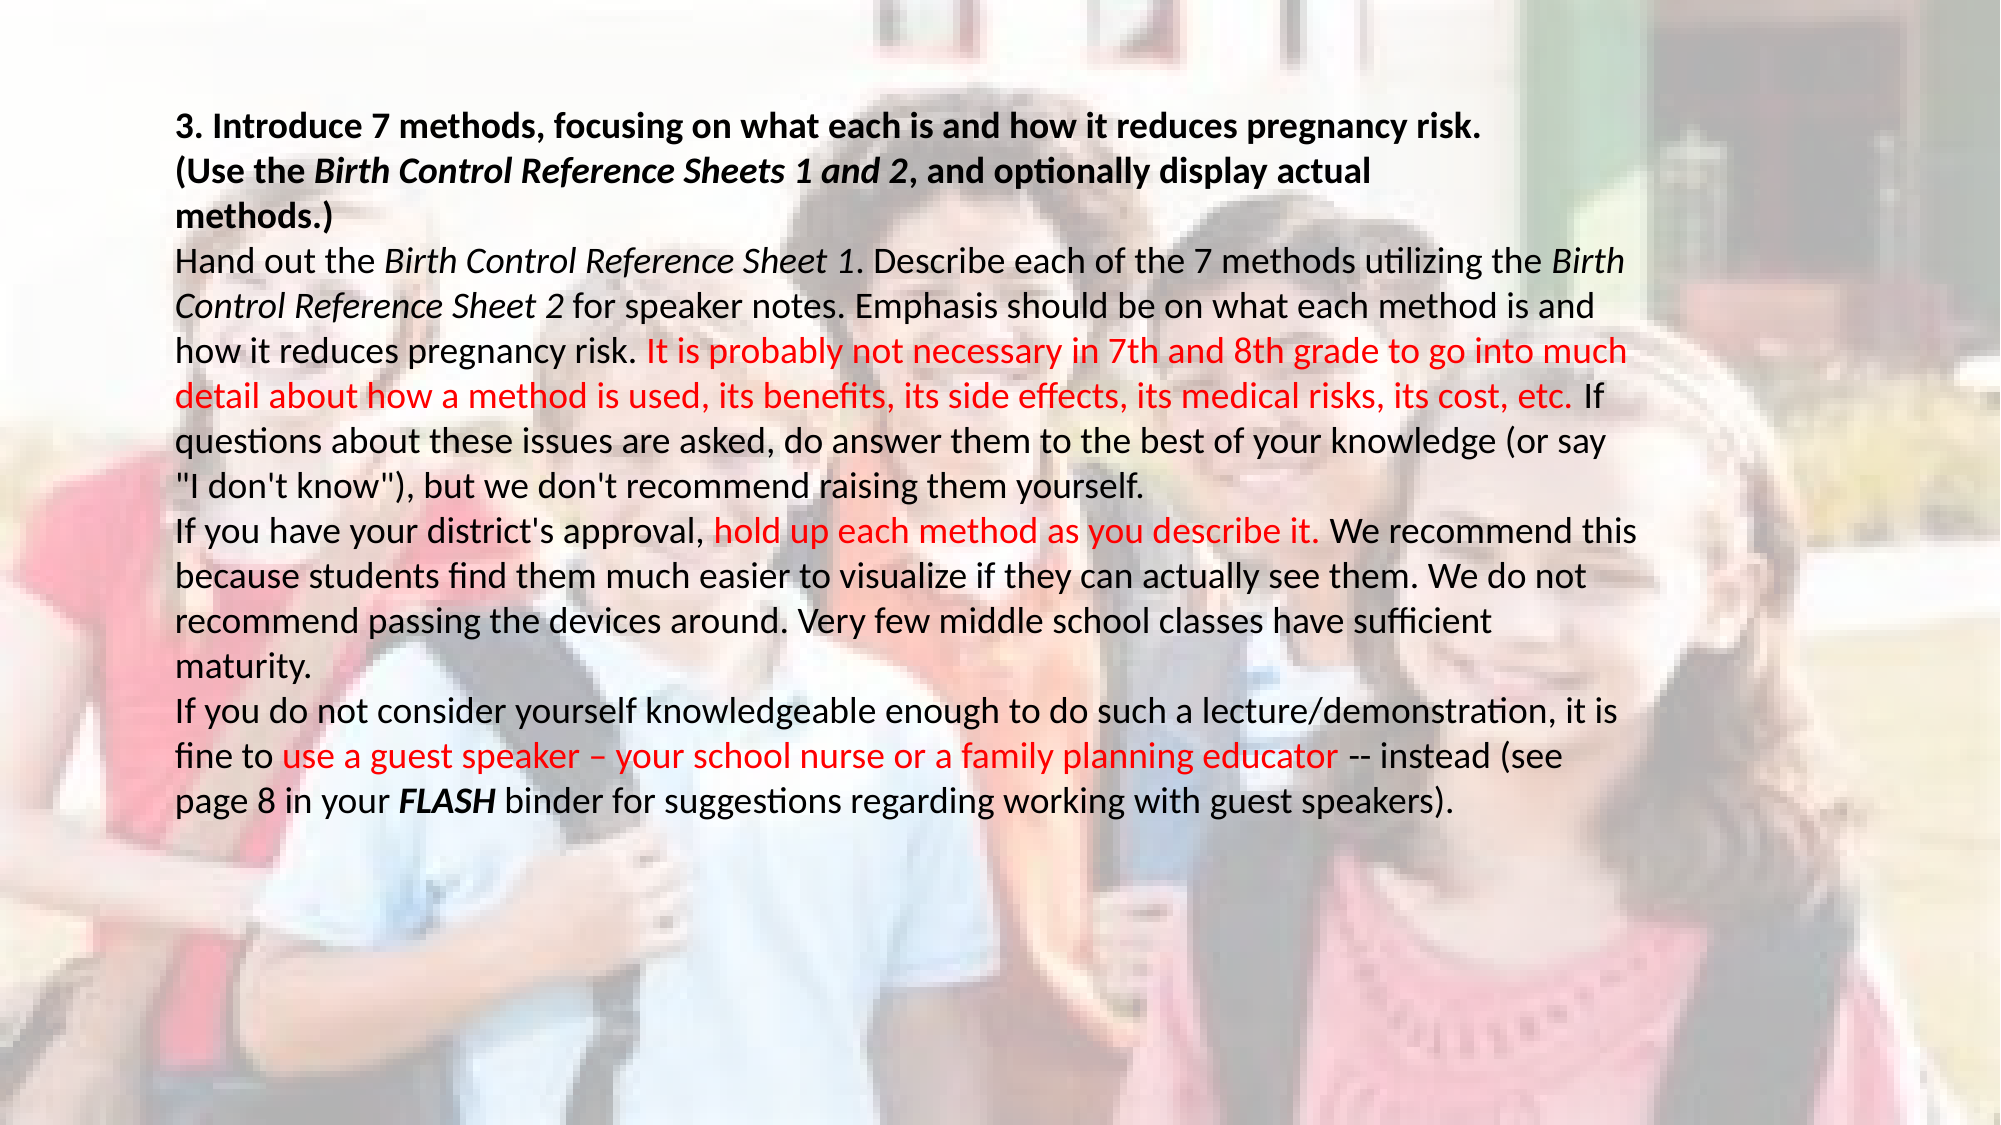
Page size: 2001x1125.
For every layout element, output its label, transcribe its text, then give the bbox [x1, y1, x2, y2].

text_box 3. Introduce 7 methods, focusing on what each is and how it reduces pregnancy risk. (Use the Birth Control Reference Sheets 1 and 2, and optionally display actual methods.) Hand out the Birth Control Reference Sheet 1. Describe each of the 7 methods utilizing the Birth Control Reference Sheet 2 for speaker notes. Emphasis should be on what each method is and how it reduces pregnancy risk. It is probably not necessary in 7th and 8th grade to go into much detail about how a method is used, its benefits, its side effects, its medical risks, its cost, etc. If questions about these issues are asked, do answer them to the best of your knowledge (or say "I don't know"), but we don't recommend raising them yourself. If you have your district's approval, hold up each method as you describe it. We recommend this because students find them much easier to visualize if they can actually see them. We do not recommend passing the devices around. Very few middle school classes have sufficient maturity. If you do not consider yourself knowledgeable enough to do such a lecture/demonstration, it is fine to use a guest speaker – your school nurse or a family planning educator -- instead (see page 8 in your FLASH binder for suggestions regarding working with guest speakers). [160, 93, 1744, 829]
